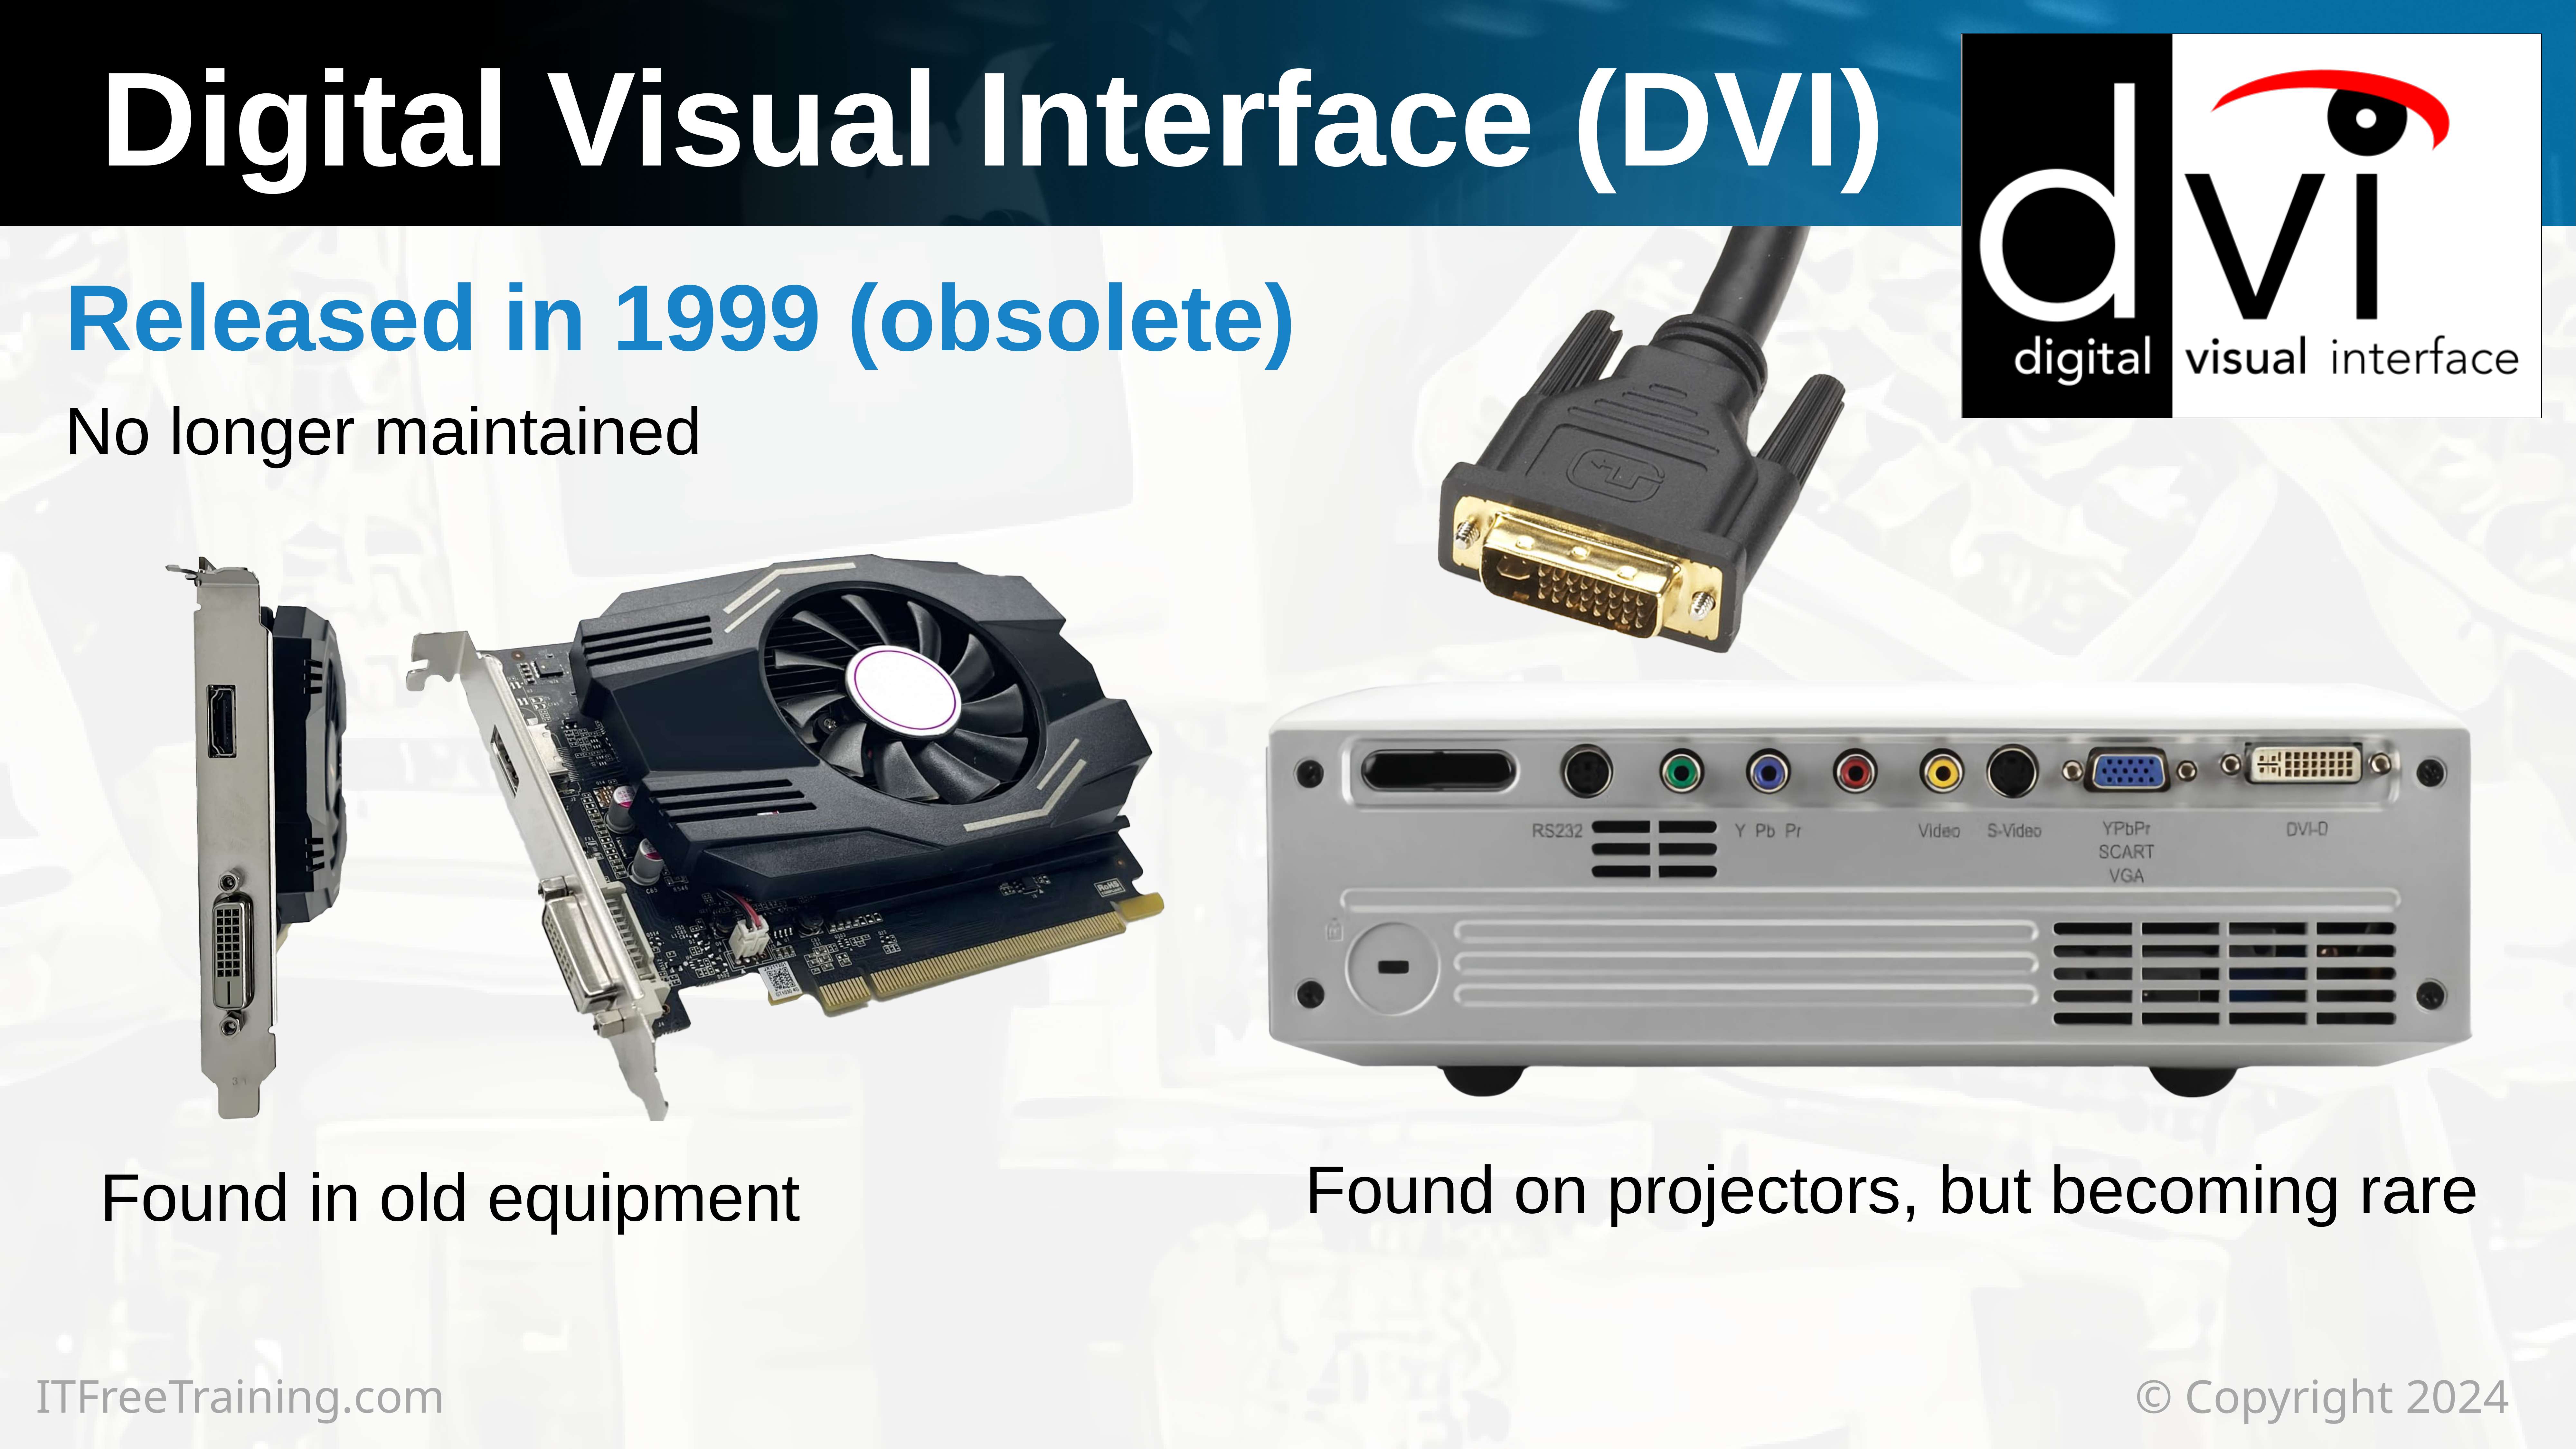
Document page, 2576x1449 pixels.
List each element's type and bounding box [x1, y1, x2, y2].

picture [0, 226, 2576, 1449]
text_box [1959, 33, 2542, 418]
list [0, 0, 2576, 226]
